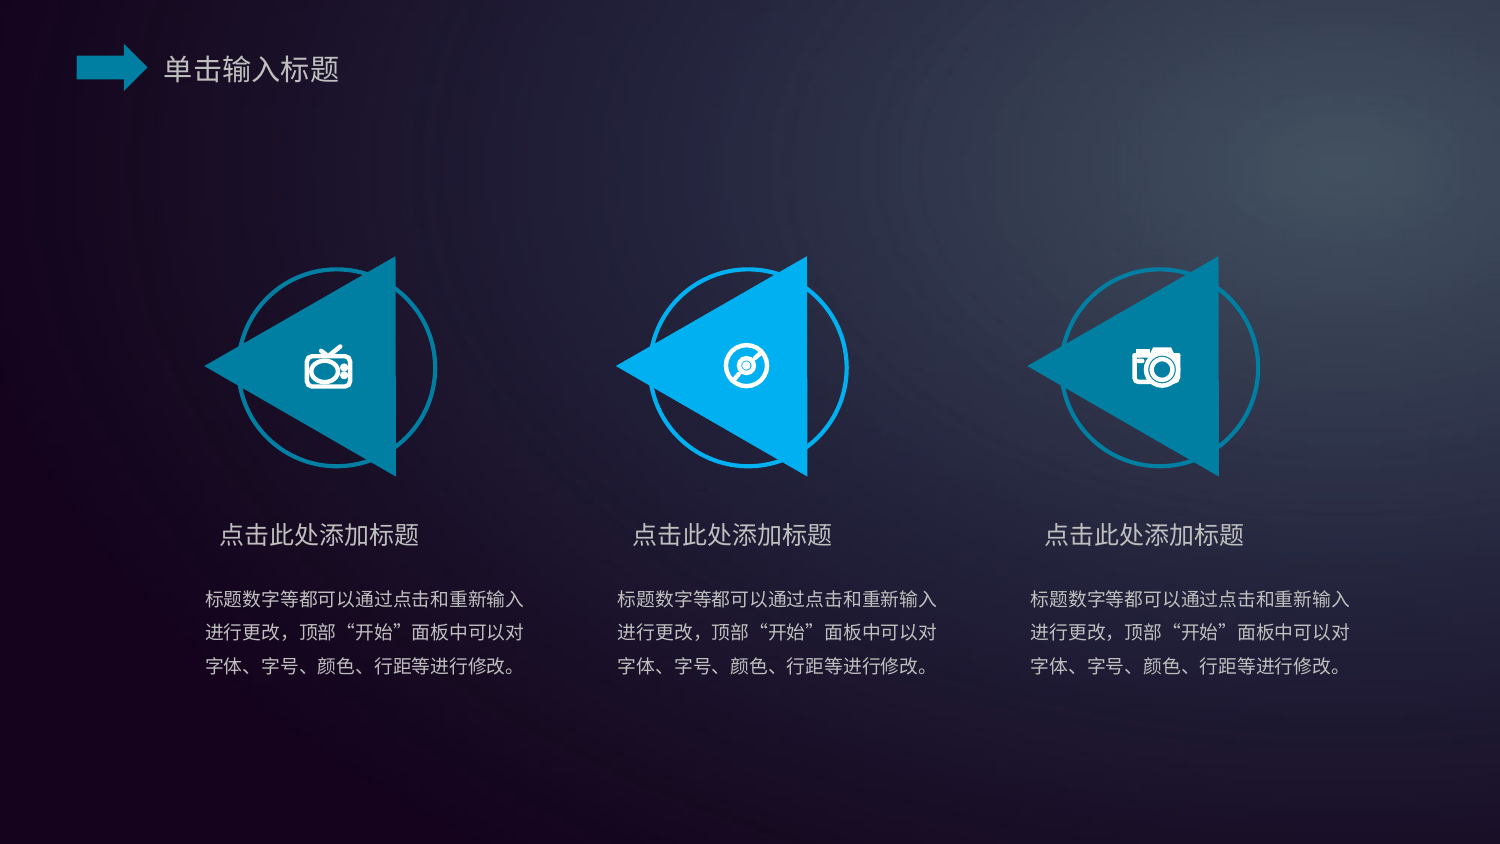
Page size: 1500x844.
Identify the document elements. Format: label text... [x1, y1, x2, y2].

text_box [725, 344, 768, 387]
text_box [202, 254, 399, 479]
text_box 标题数字等都可以通过点击和重新输入进行更改，顶部“开始”面板中可以对字体、字号、颜色、行距等进行修改。 [1010, 570, 1370, 683]
text_box 标题数字等都可以通过点击和重新输入进行更改，顶部“开始”面板中可以对字体、字号、颜色、行距等进行修改。 [598, 570, 957, 683]
text_box 点击此处添加标题 [621, 513, 844, 556]
text_box [239, 267, 364, 343]
text_box 点击此处添加标题 [208, 513, 431, 556]
text_box [650, 267, 776, 343]
text_box 点击此处添加标题 [1033, 513, 1257, 556]
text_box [1134, 349, 1179, 386]
text_box [1062, 267, 1187, 343]
text_box 标题数字等都可以通过点击和重新输入进行更改，顶部“开始”面板中可以对字体、字号、颜色、行距等进行修改。 [185, 570, 544, 683]
text_box [1061, 389, 1191, 469]
picture [0, 0, 1500, 844]
text_box [1025, 254, 1222, 479]
text_box [649, 389, 779, 469]
text_box [398, 288, 438, 448]
text_box [1221, 288, 1261, 448]
text_box [613, 254, 810, 479]
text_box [306, 346, 351, 387]
text_box [238, 389, 368, 469]
text_box [810, 288, 849, 448]
